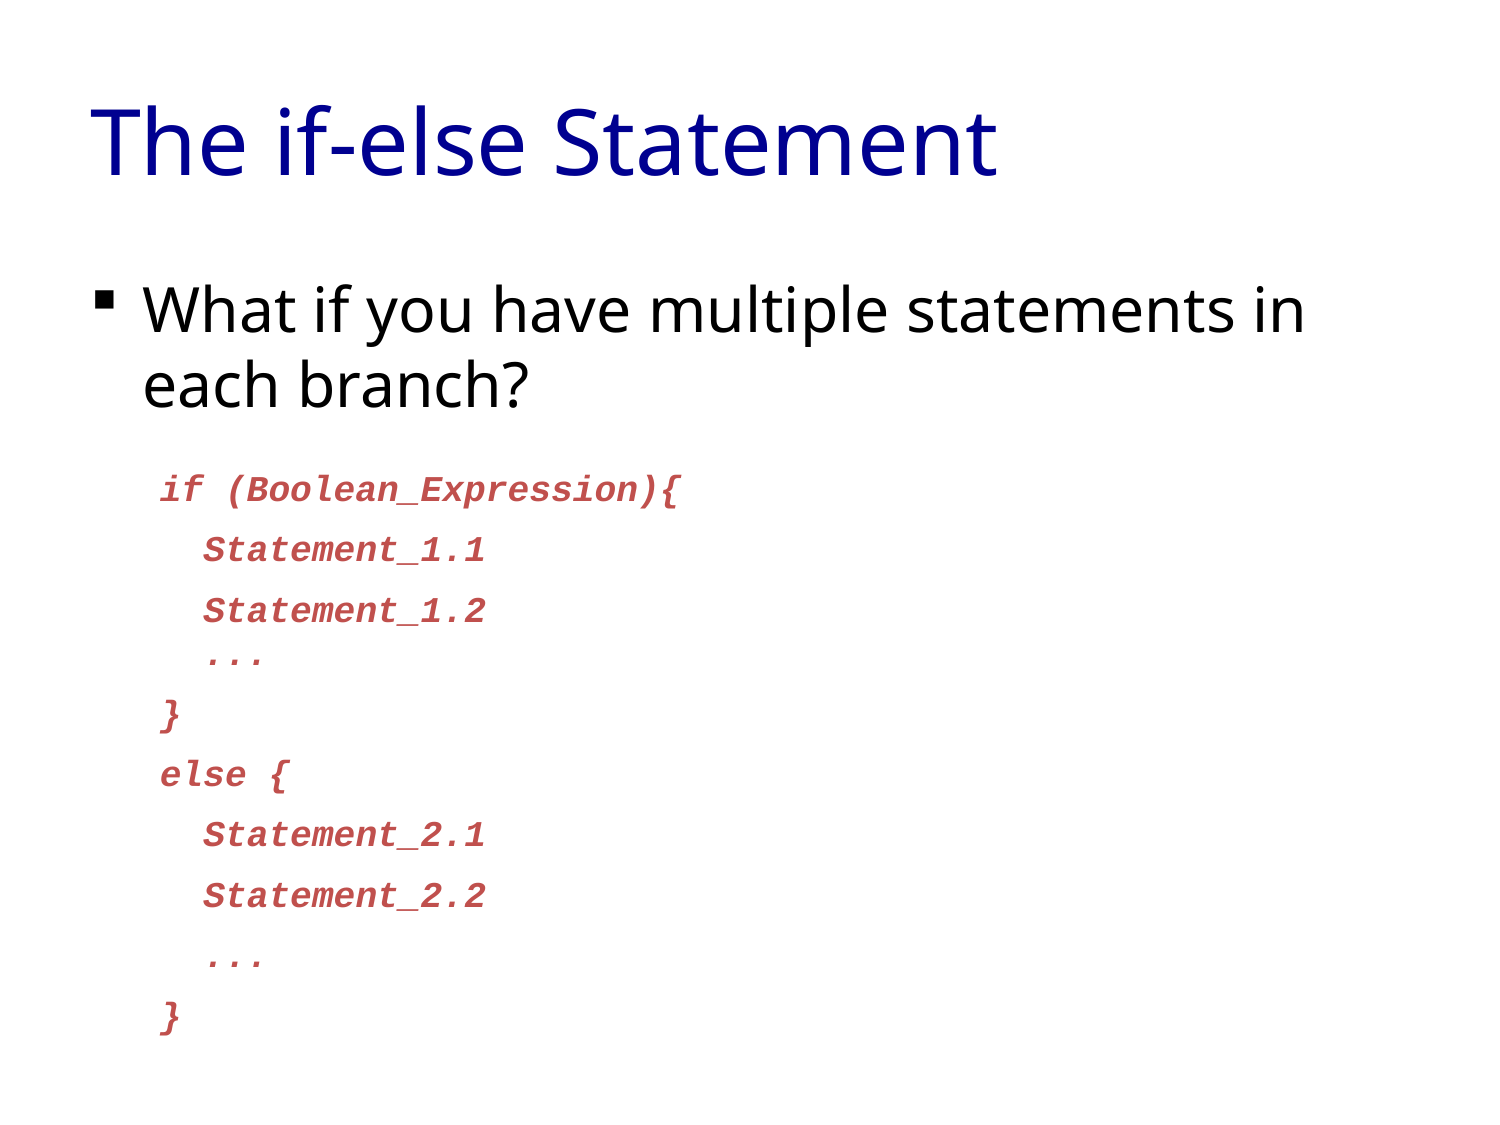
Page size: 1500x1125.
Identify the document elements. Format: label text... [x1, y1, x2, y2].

title The if-else Statement [75, 45, 1425, 233]
list What if you have multiple statements in each branch? if (Boolean_Expression){ Statement_1.1 Statement_1.2 ... } else { Statement_2.1 Statement_2.2 ... } [75, 262, 1425, 1047]
